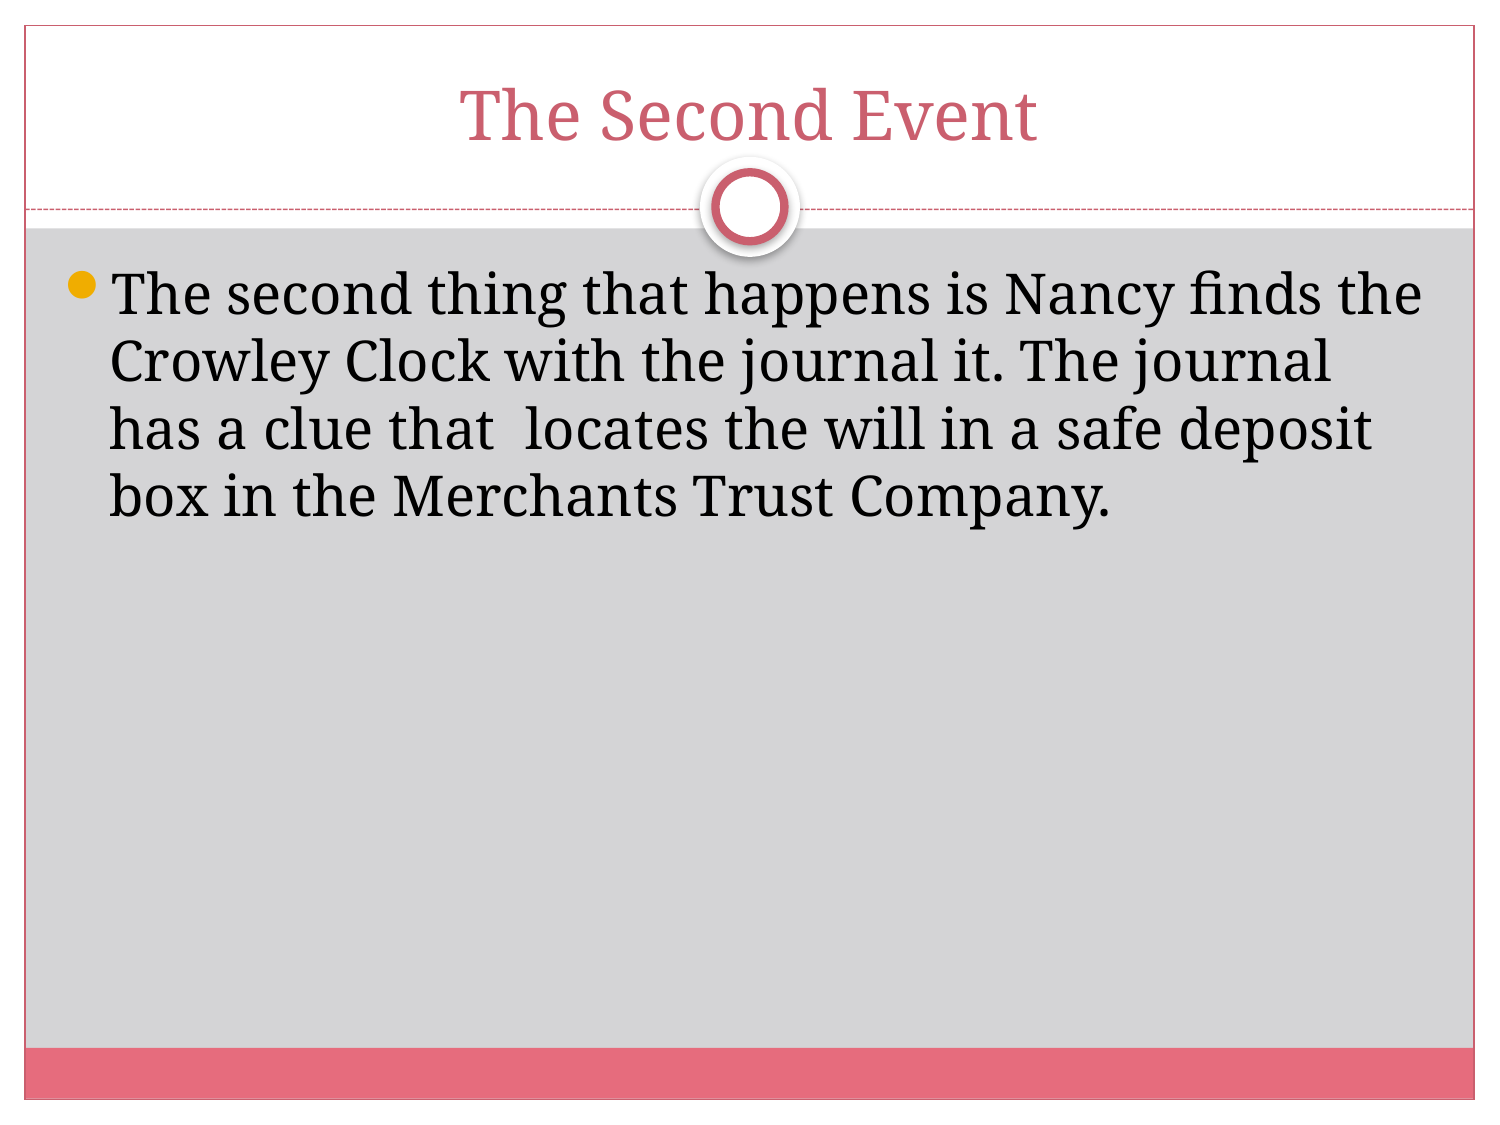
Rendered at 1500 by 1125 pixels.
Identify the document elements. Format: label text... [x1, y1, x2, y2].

title The Second Event [49, 37, 1450, 162]
list The second thing that happens is Nancy finds the Crowley Clock with the journal it. The journal has a clue that locates the will in a safe deposit box in the Merchants Trust Company. [49, 250, 1445, 1001]
